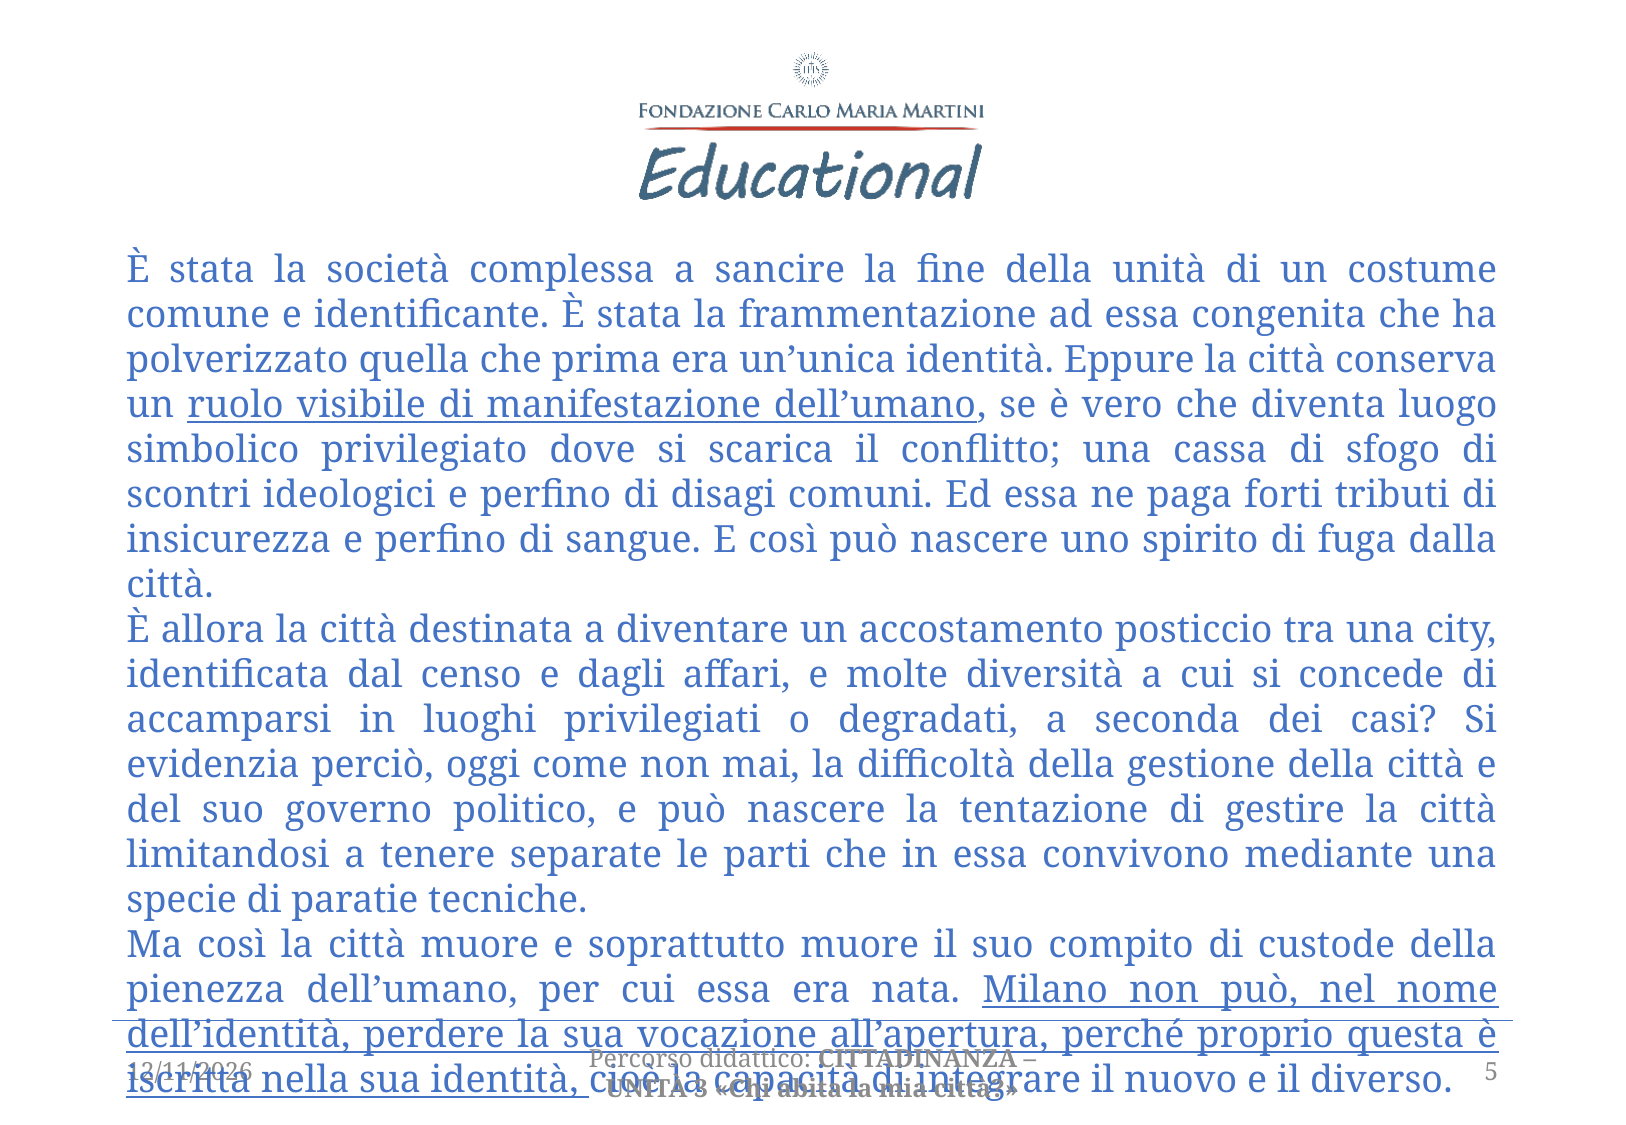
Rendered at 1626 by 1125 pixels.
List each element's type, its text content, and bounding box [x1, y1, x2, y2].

picture [632, 49, 993, 210]
footer Percorso didattico: CITTADINANZA – unità 3 «Chi abita la mia città?» [538, 1042, 1087, 1103]
text_box È stata la società complessa a sancire la fine della unità di un costume comune e identificante. È stata la frammentazione ad essa congenita che ha polverizzato quella che prima era un’unica identità. Eppure la città conserva un ruolo visibile di manifestazione dell’umano, se è vero che diventa luogo simbolico privilegiato dove si scarica il conflitto; una cassa di sfogo di scontri ideologici e perfino di disagi comuni. Ed essa ne paga forti tributi di insicurezza e perfino di sangue. E così può nascere uno spirito di fuga dalla città. È allora la città destinata a diventare un accostamento posticcio tra una city, identificata dal censo e dagli affari, e molte diversità a cui si concede di accamparsi in luoghi privilegiati o degradati, a seconda dei casi? Si evidenzia perciò, oggi come non mai, la difficoltà della gestione della città e del suo governo politico, e può nascere la tentazione di gestire la città limitandosi a tenere separate le parti che in essa convivono mediante una specie di paratie tecniche. Ma così la città muore e soprattutto muore il suo compito di custode della pienezza dell’umano, per cui essa era nata. Milano non può, nel nome dell’identità, perdere la sua vocazione all’apertura, perché proprio questa è iscritta nella sua identità, cioè la capacità di integrare il nuovo e il diverso. [111, 237, 1514, 1125]
